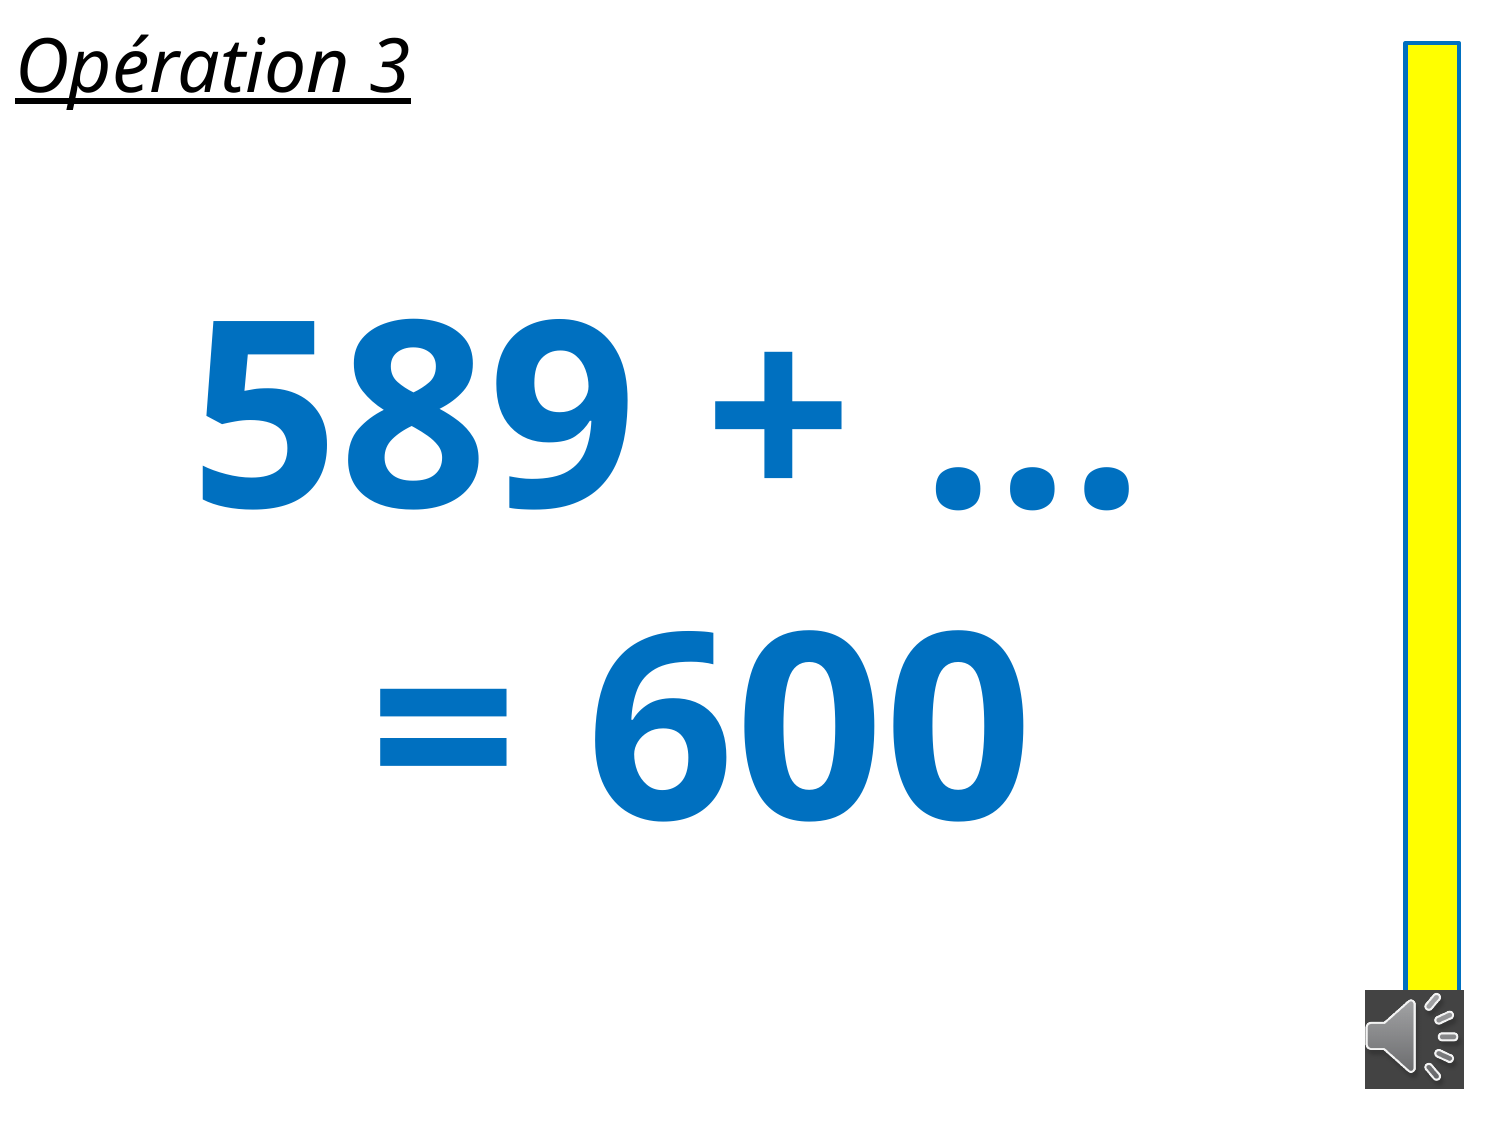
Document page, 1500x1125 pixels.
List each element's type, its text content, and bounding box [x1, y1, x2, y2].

text_box [1403, 41, 1461, 987]
title Opération 3 [0, 0, 502, 126]
text_box 589 + … = 600 [0, 239, 1403, 880]
picture [1364, 989, 1465, 1090]
